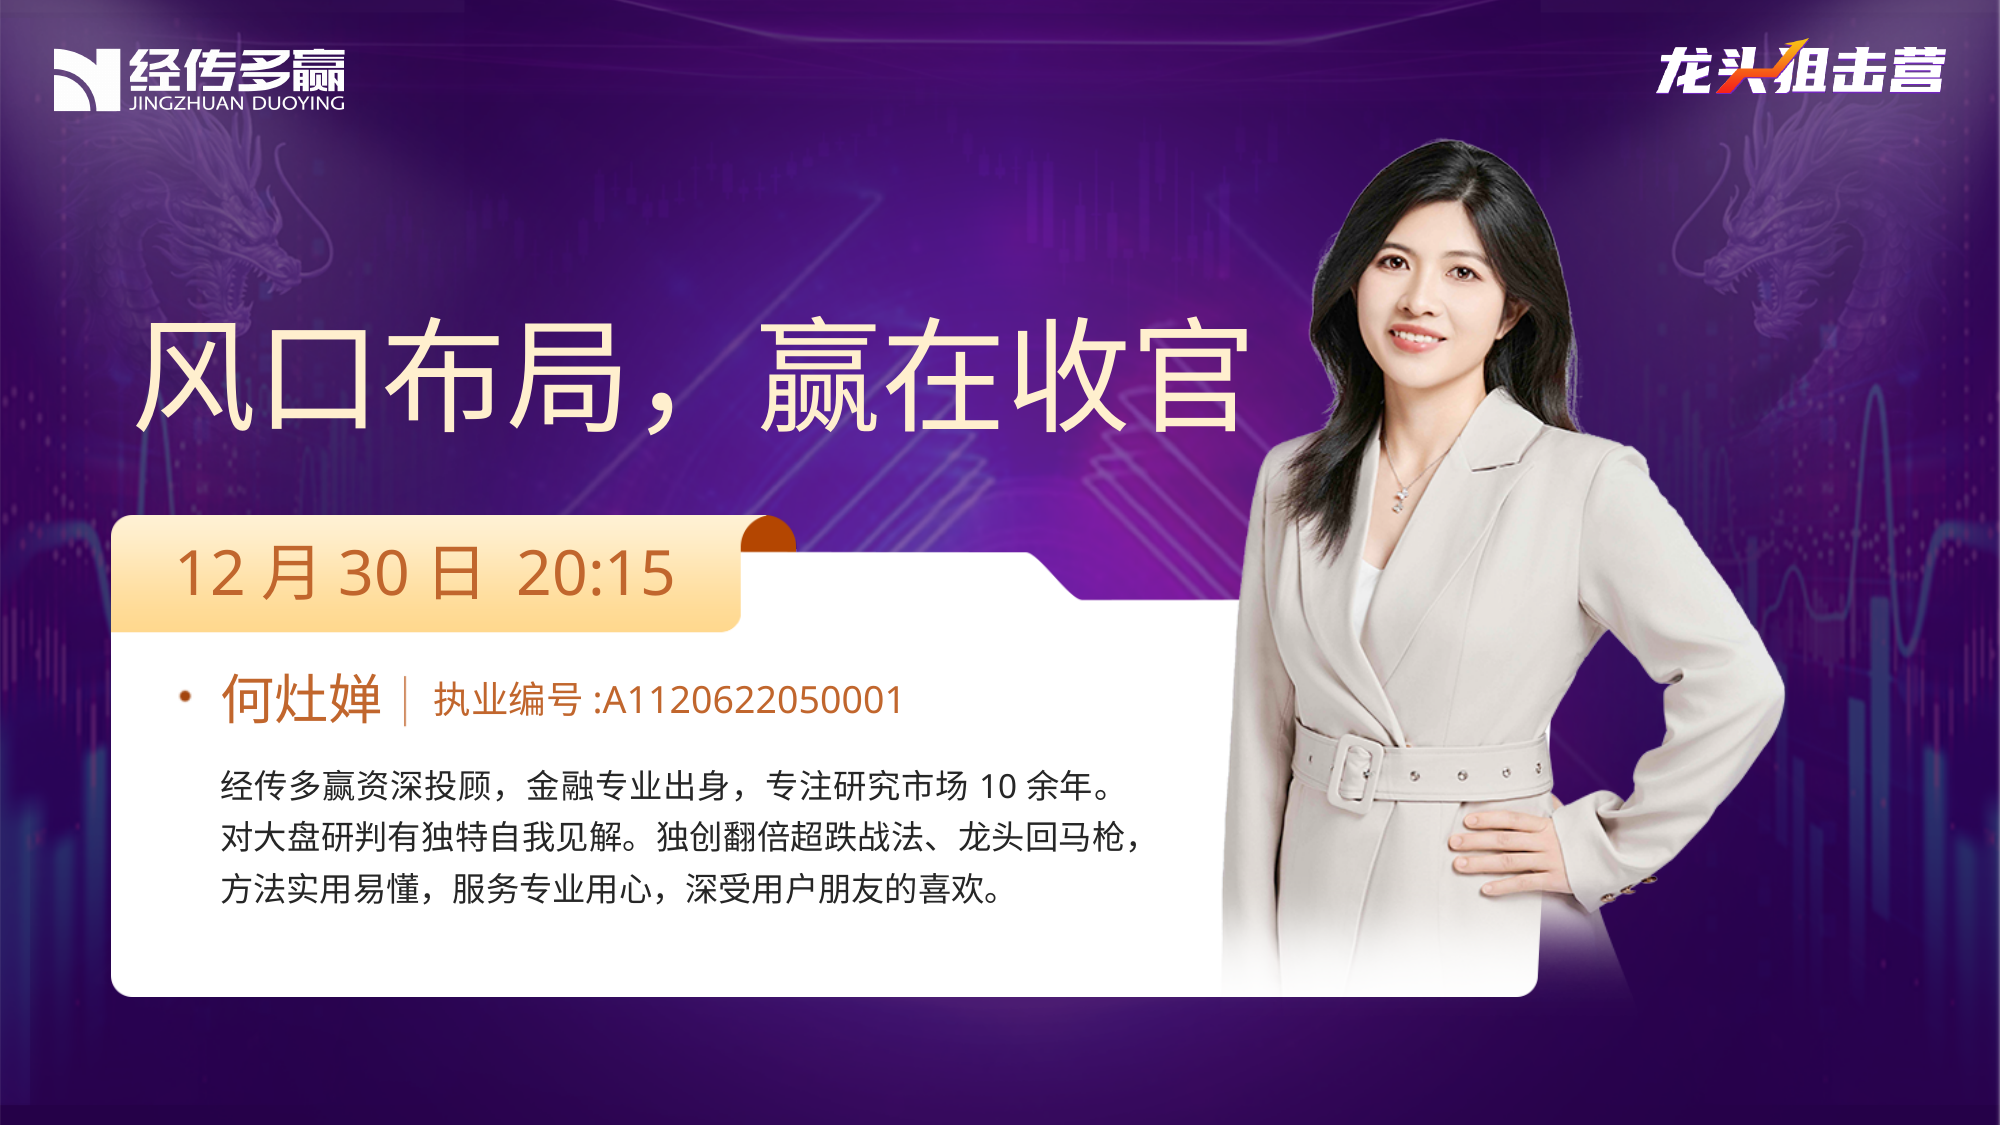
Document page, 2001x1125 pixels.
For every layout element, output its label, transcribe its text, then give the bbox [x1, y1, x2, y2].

text_box 执业编号:A1120622050001 [418, 668, 993, 728]
text_box 12月30日 20:15 [160, 526, 825, 616]
text_box 经传多赢资深投顾，金融专业出身，专注研究市场10余年。对大盘研判有独特自我见解。独创翻倍超跌战法、龙头回马枪，方法实用易懂，服务专业用心，深受用户朋友的喜欢。 [205, 745, 1143, 948]
picture [0, 0, 2000, 1125]
text_box 风口布局，赢在收官 [116, 290, 1174, 526]
text_box 何灶婵 [205, 658, 427, 738]
